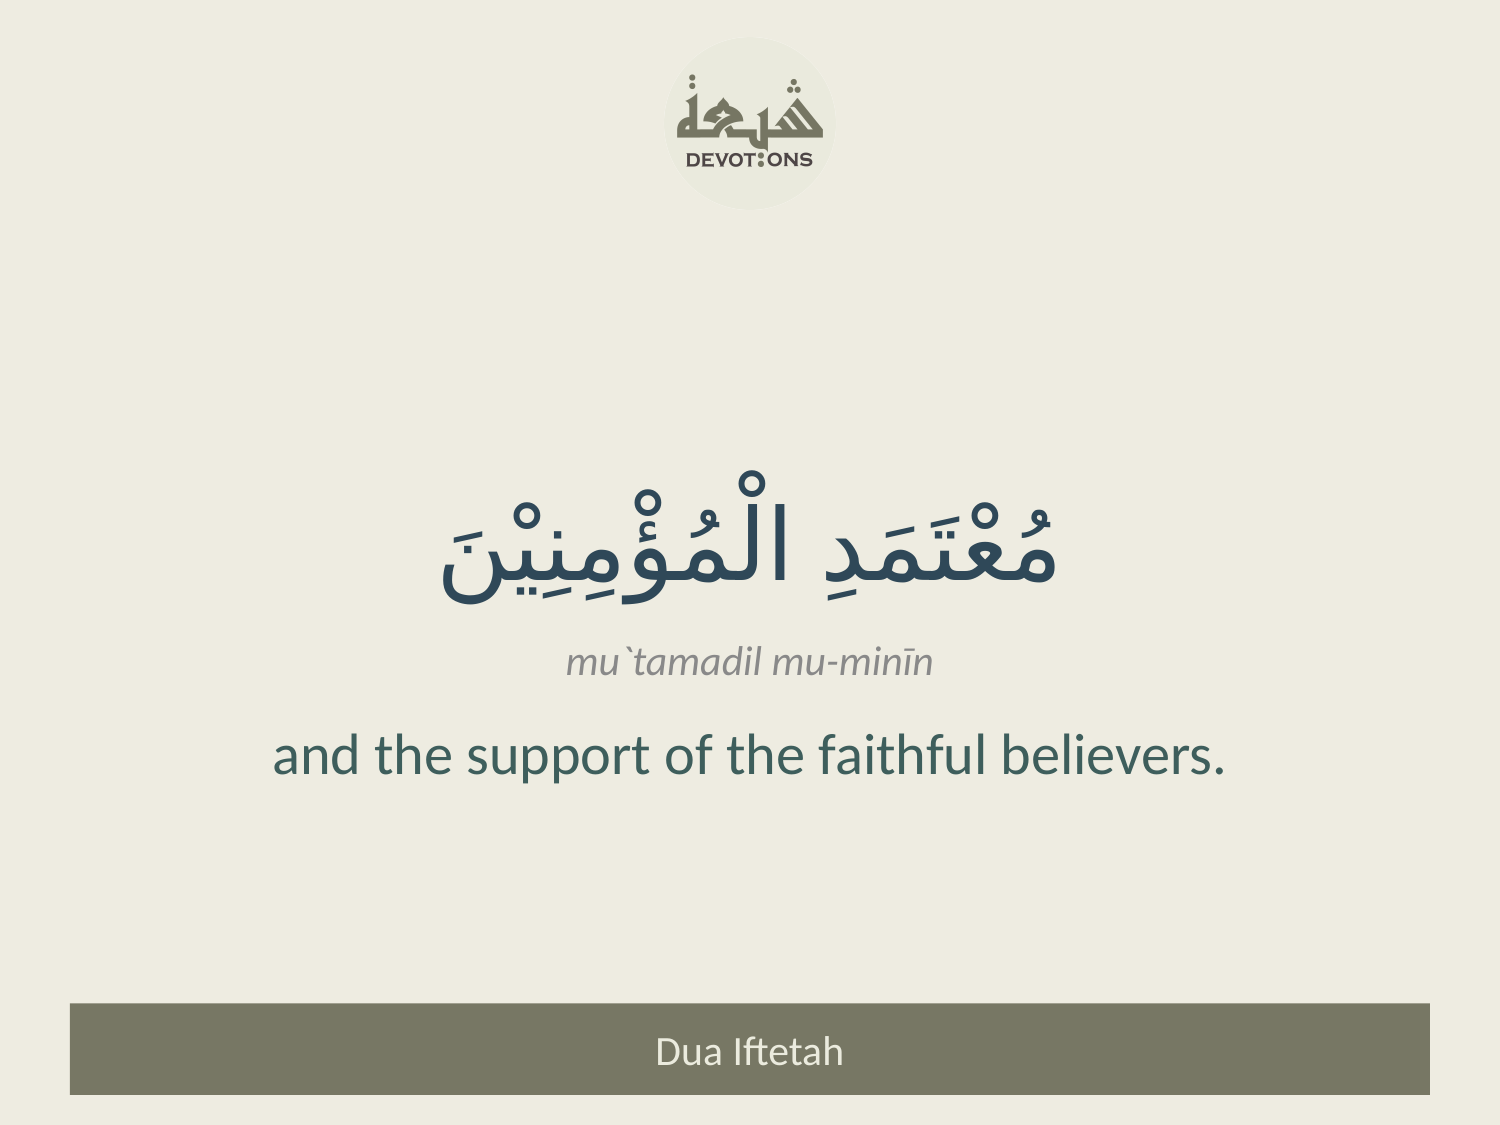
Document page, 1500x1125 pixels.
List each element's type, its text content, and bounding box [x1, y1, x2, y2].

picture [656, 29, 844, 203]
list مُعْتَمَدِ الْمُؤْمِنِيْنَ mu`tamadil mu-minīn and the support of the faithful believers. [69, 203, 1430, 1003]
list Dua Iftetah [69, 1003, 1430, 1095]
